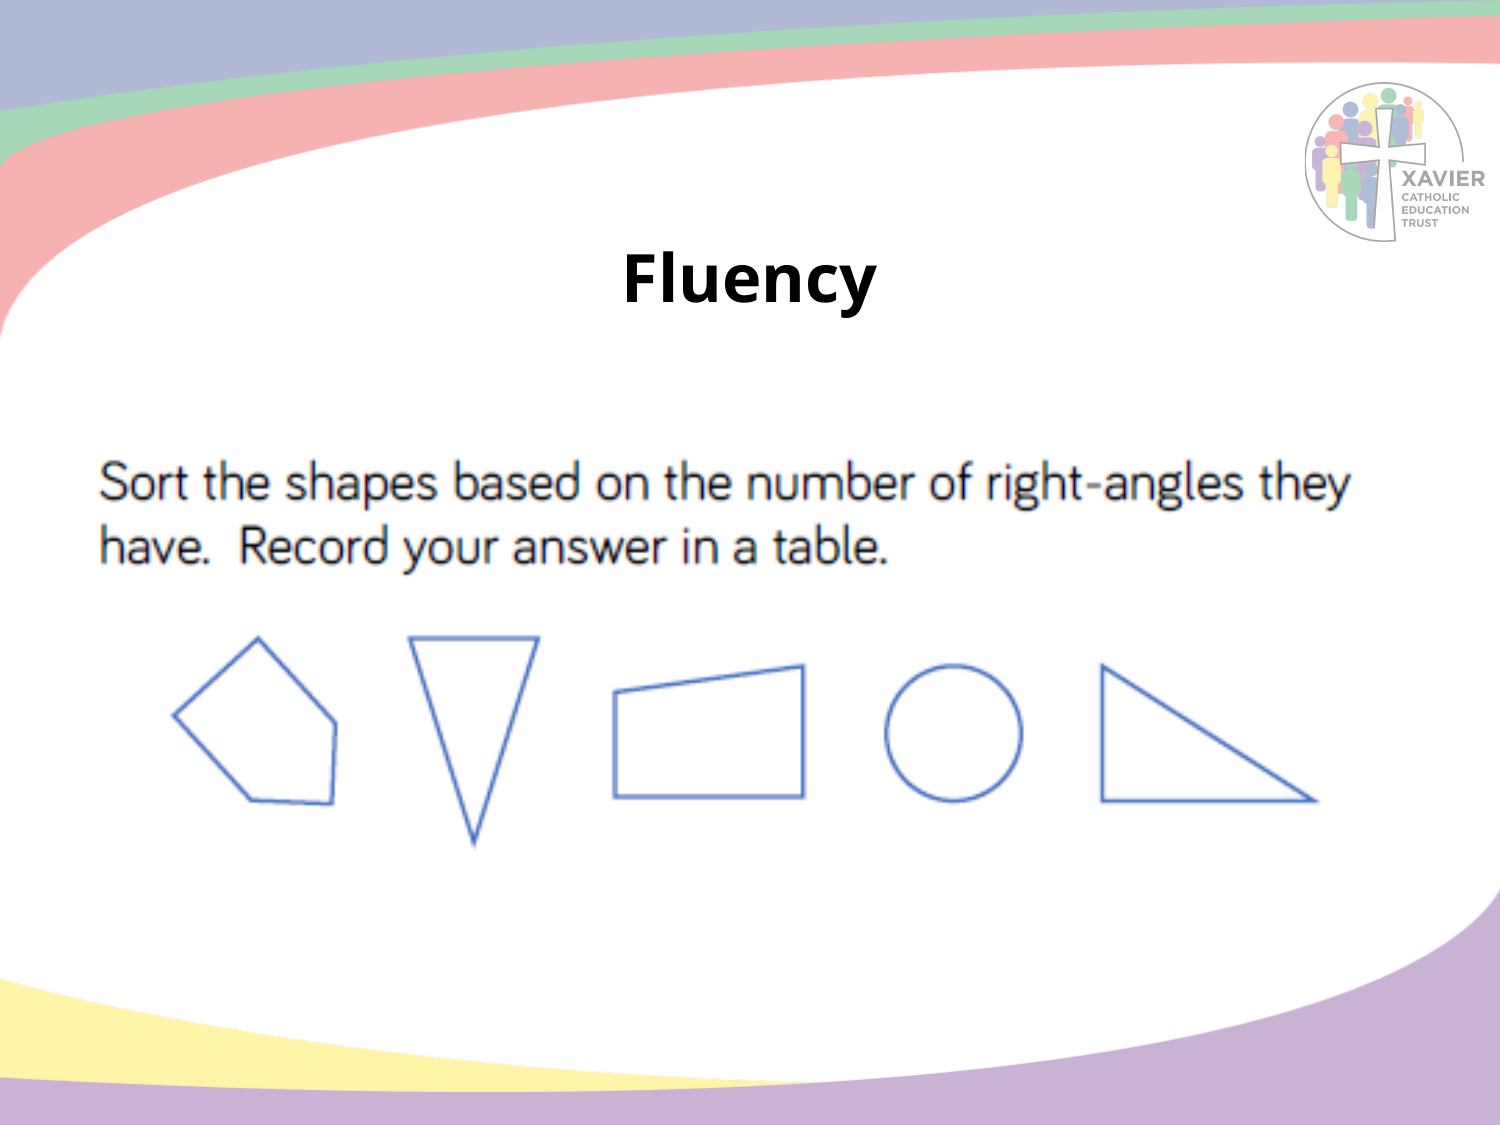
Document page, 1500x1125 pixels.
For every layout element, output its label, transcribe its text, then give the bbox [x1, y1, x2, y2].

picture [80, 442, 1435, 870]
title Fluency [112, 184, 1388, 325]
